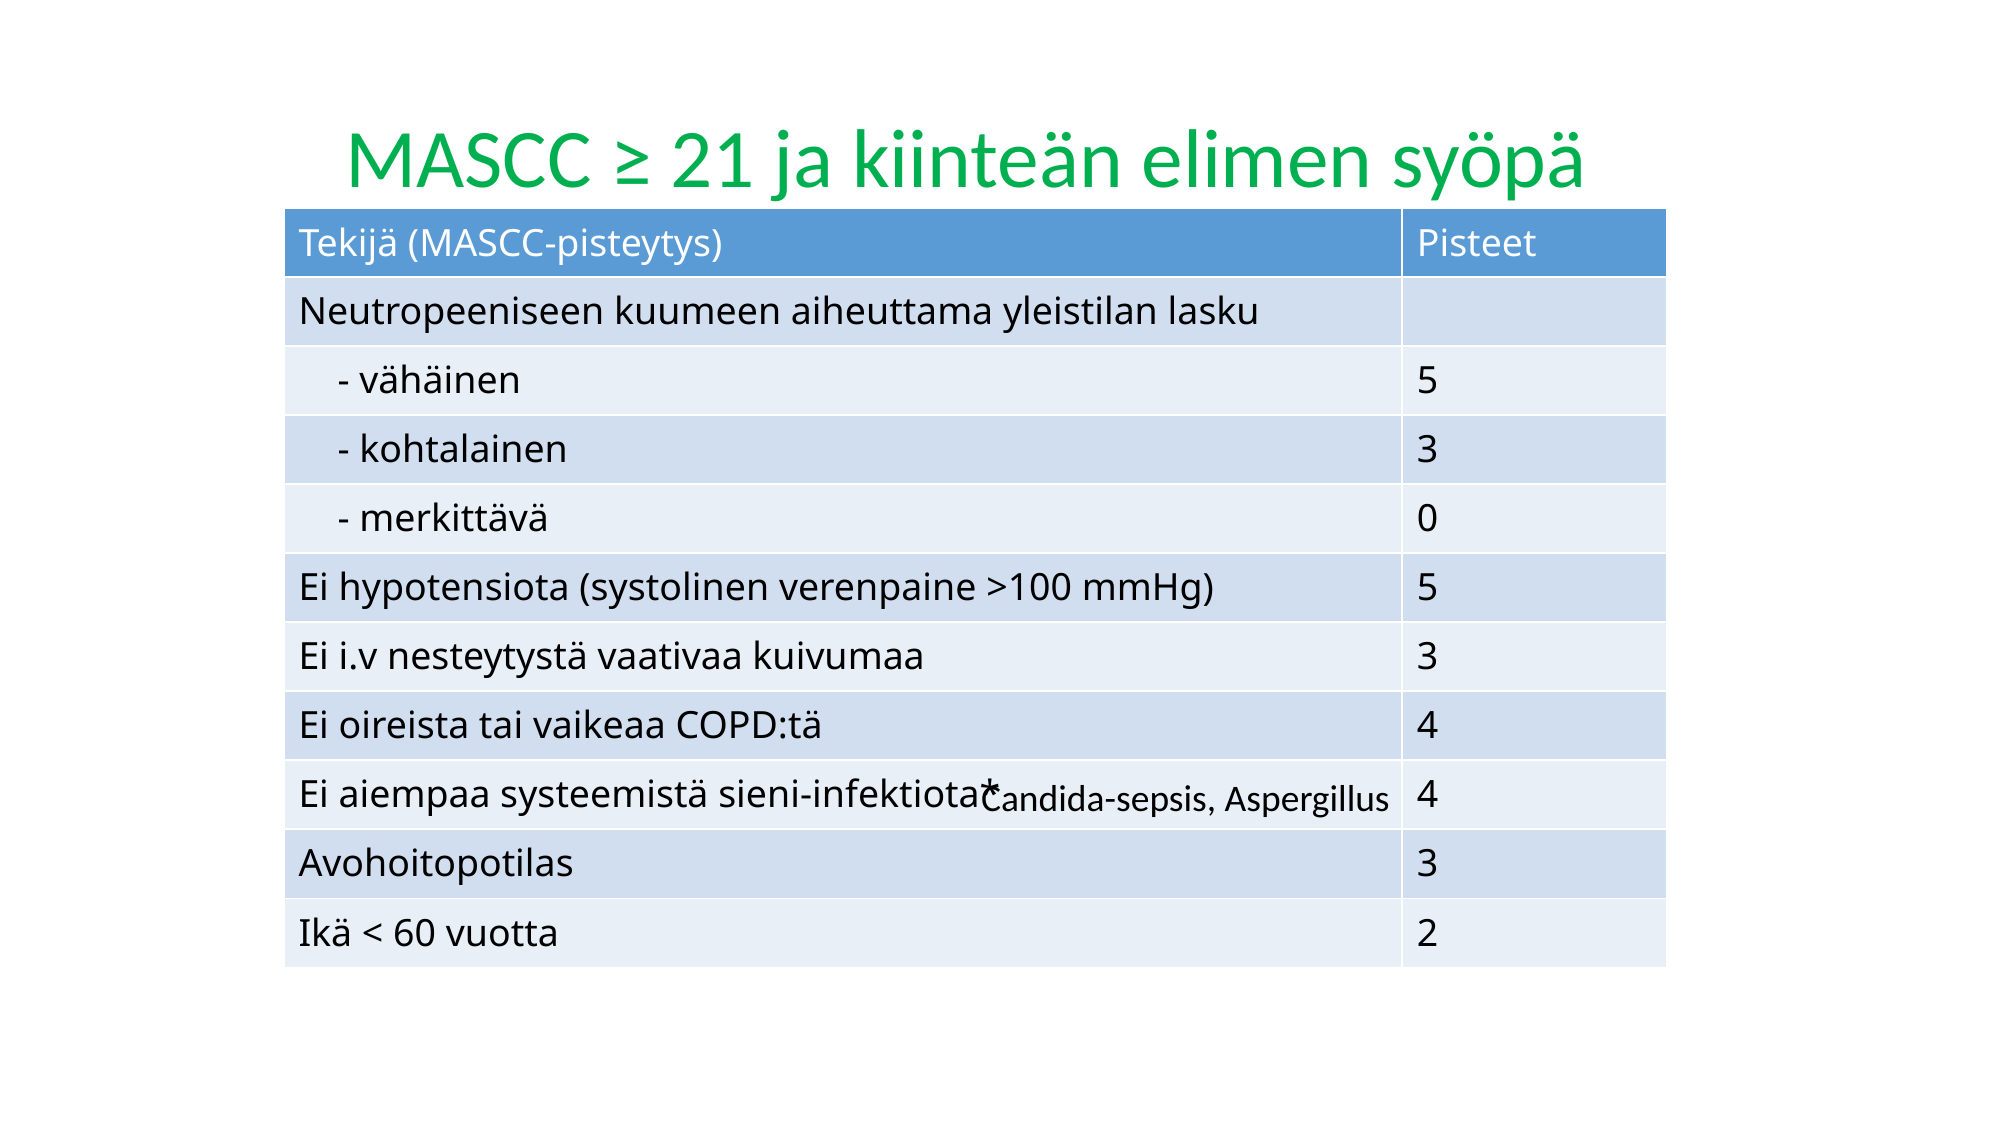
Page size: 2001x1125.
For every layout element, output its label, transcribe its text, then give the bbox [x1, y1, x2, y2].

table_cell Ei hypotensiota (systolinen verenpaine >100 mmHg) [285, 554, 1401, 621]
table_cell 5 [1403, 347, 1666, 414]
table_cell Ei i.v nesteytystä vaativaa kuivumaa [285, 623, 1401, 690]
table_cell - merkittävä [285, 485, 1401, 552]
table_cell 4 [1403, 761, 1666, 828]
table_cell 3 [1403, 623, 1666, 690]
table_cell Ei oireista tai vaikeaa COPD:tä [285, 692, 1401, 759]
table_cell Ei aiempaa systeemistä sieni-infektiota* [285, 761, 1401, 828]
table_cell 5 [1403, 554, 1666, 621]
table_header Tekijä (MASCC-pisteytys) [285, 209, 1401, 276]
table_cell 2 [1403, 899, 1666, 967]
table_cell 4 [1403, 692, 1666, 759]
text_box MASCC ≥ 21 ja kiinteän elimen syöpä [330, 96, 1604, 212]
table_cell [1403, 278, 1666, 345]
text_box Candida-sepsis, Aspergillus [966, 766, 1406, 827]
table_cell - vähäinen [285, 347, 1401, 414]
table_cell Ikä < 60 vuotta [285, 899, 1401, 967]
table_cell - kohtalainen [285, 416, 1401, 483]
table_cell 3 [1403, 830, 1666, 898]
table_cell 3 [1403, 416, 1666, 483]
table_header Pisteet [1403, 209, 1666, 276]
table_cell Neutropeeniseen kuumeen aiheuttama yleistilan lasku [285, 278, 1401, 345]
table_cell 0 [1403, 485, 1666, 552]
table_cell Avohoitopotilas [285, 830, 1401, 898]
